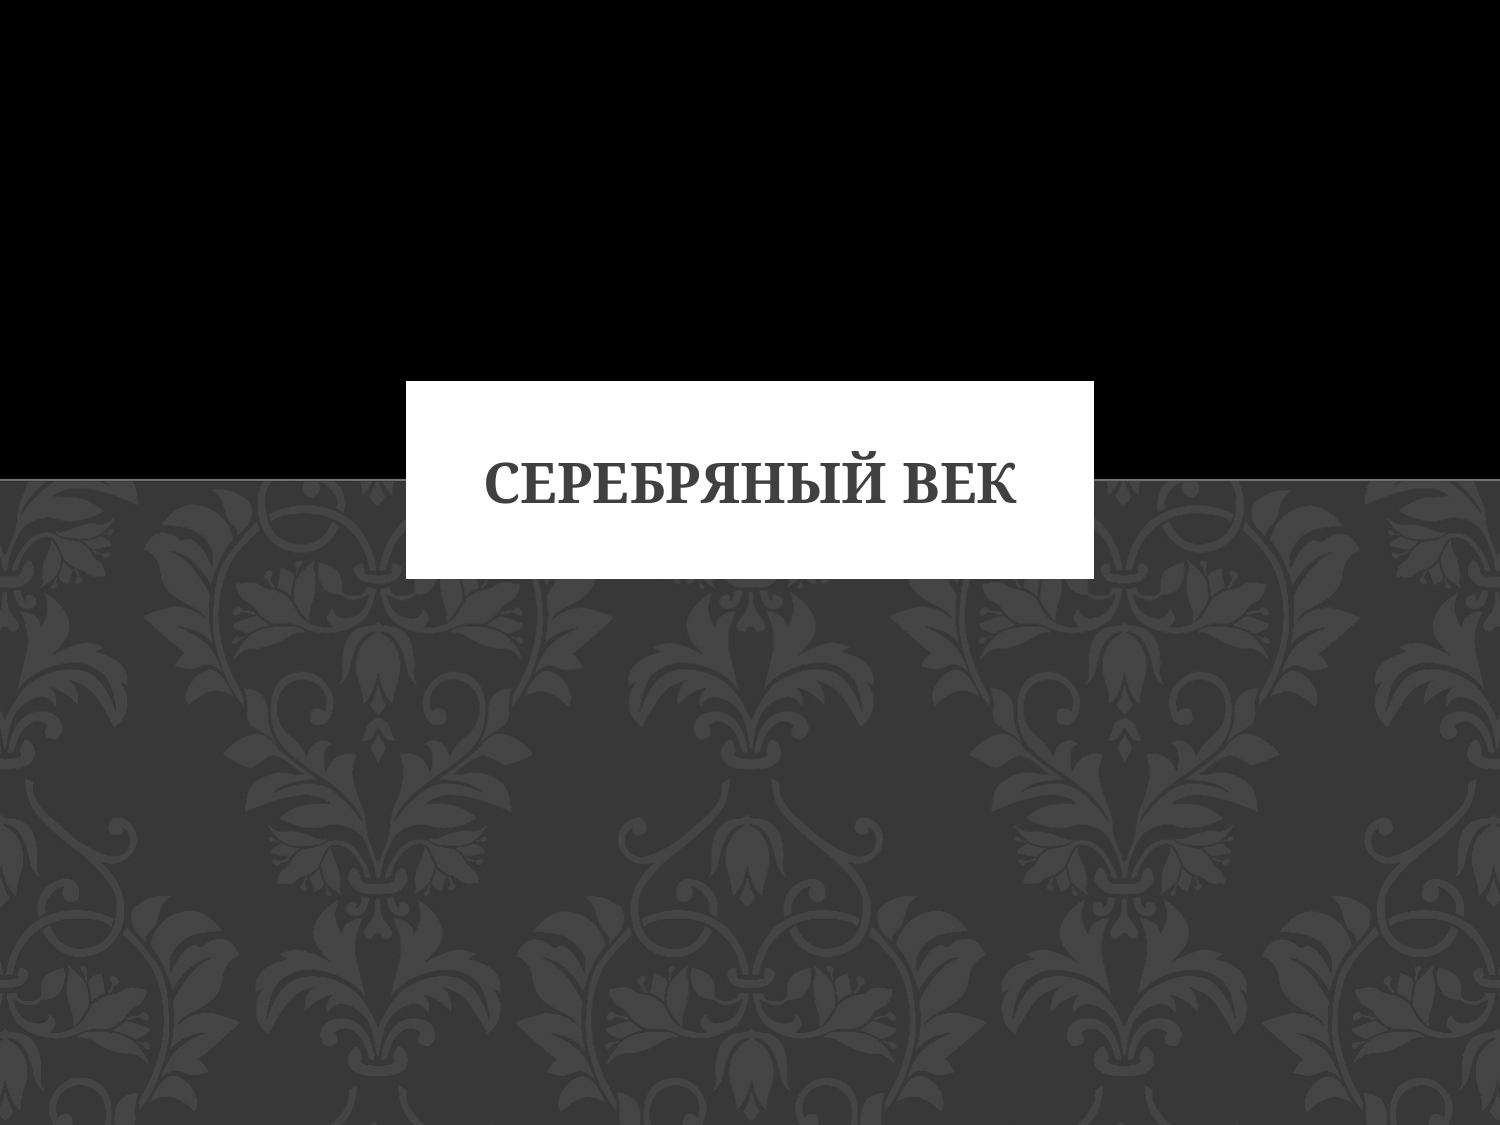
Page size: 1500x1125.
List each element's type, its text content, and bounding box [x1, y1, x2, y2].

title Серебряный век [415, 387, 1085, 521]
